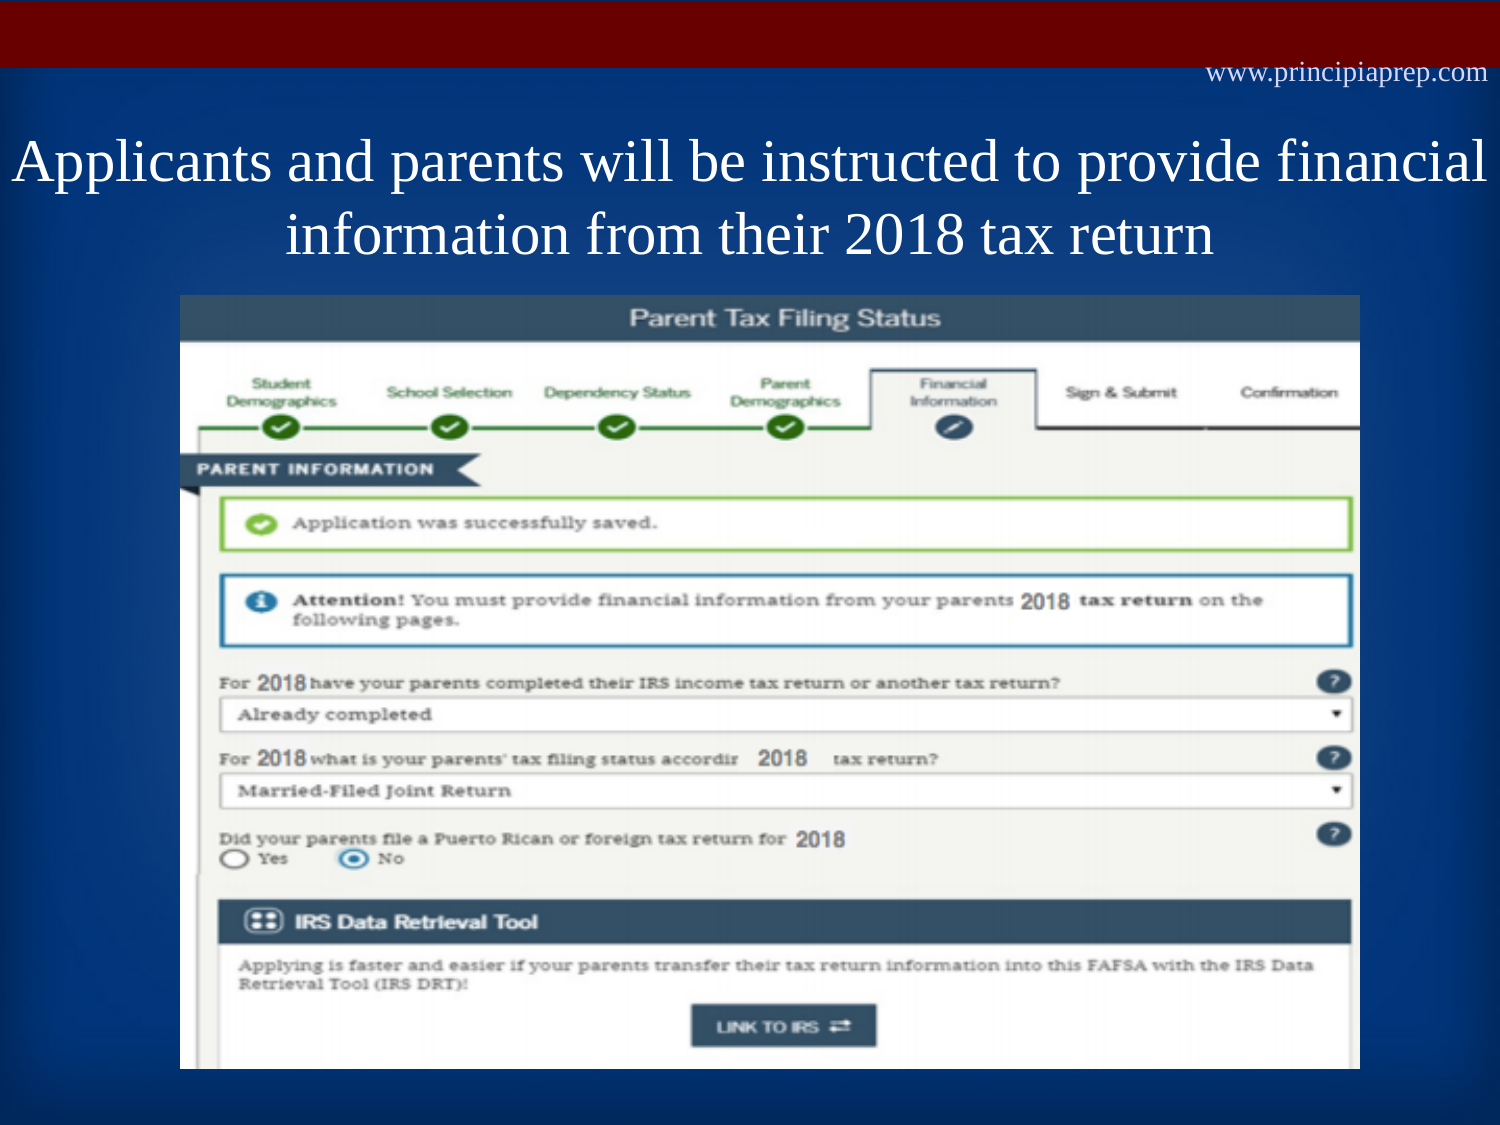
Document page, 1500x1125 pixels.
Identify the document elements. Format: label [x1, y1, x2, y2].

picture [0, 93, 1500, 1125]
text_box [0, 0, 1500, 93]
